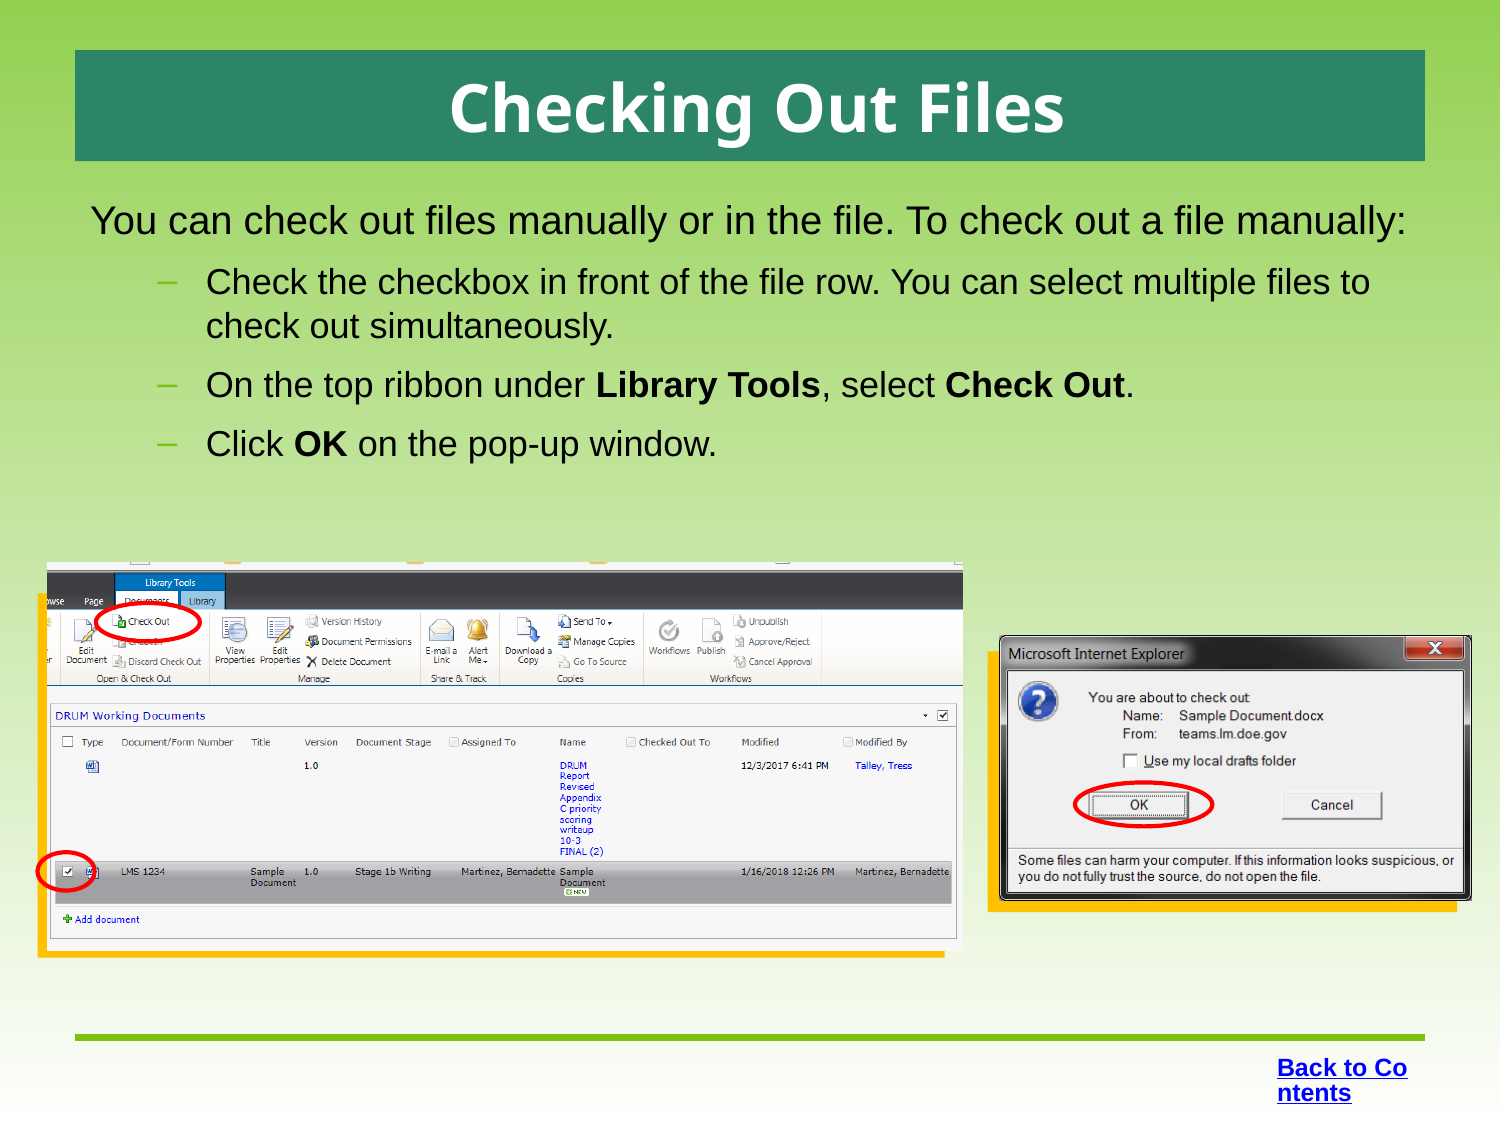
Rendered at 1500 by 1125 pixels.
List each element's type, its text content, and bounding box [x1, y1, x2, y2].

text_box Back to Contents [1262, 1044, 1425, 1089]
list You can check out files manually or in the file. To check out a file manually: Check the checkbox in front of the file row. You can select multiple files to check out simultaneously. On the top ribbon under Library Tools, select Check Out. Click OK on the pop-up window. [75, 187, 1425, 488]
title Checking Out Files [75, 50, 1425, 162]
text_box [37, 562, 963, 958]
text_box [987, 634, 1472, 913]
